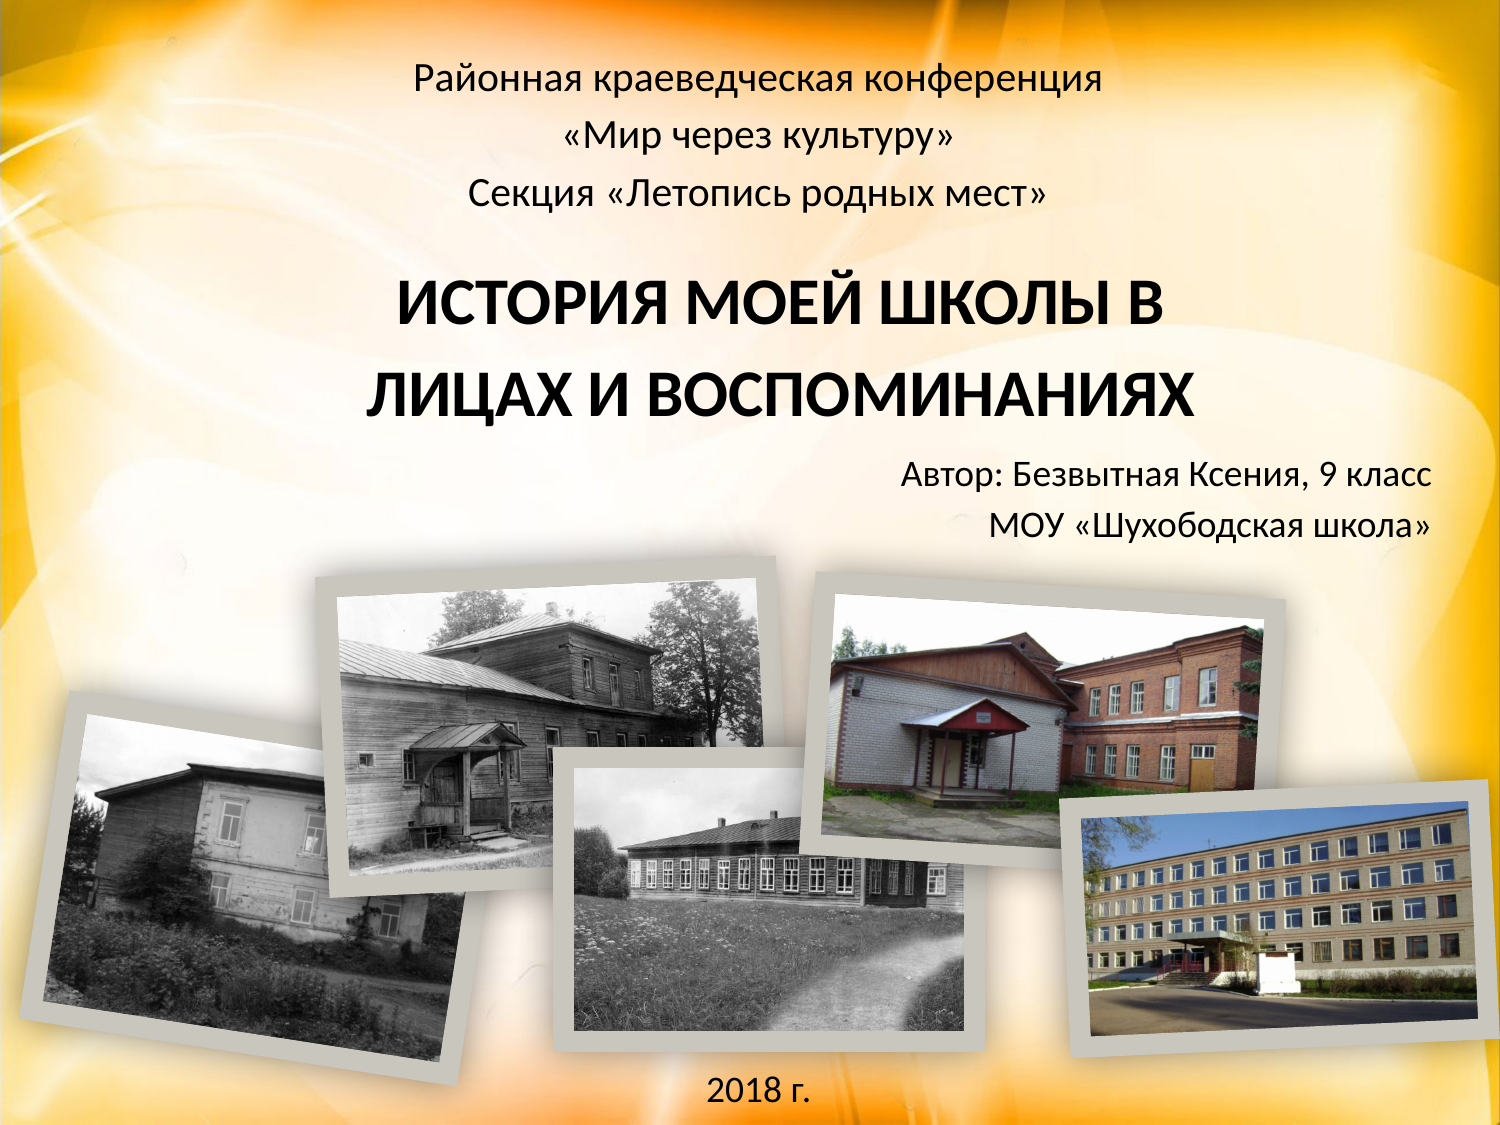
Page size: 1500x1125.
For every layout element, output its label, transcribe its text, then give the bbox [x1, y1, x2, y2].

text_box Районная краеведческая конференция «Мир через культуру» Секция «Летопись родных мест» [178, 34, 1265, 222]
text_box ИСТОРИЯ МОЕЙ ШКОЛЫ В ЛИЦАХ И ВОСПОМИНАНИЯХ [67, 238, 1422, 437]
picture [0, 0, 1500, 1125]
text_box 2018 г. [552, 1050, 891, 1118]
text_box Автор: Безвытная Ксения, 9 класс МОУ «Шухободская школа» [697, 434, 1448, 553]
